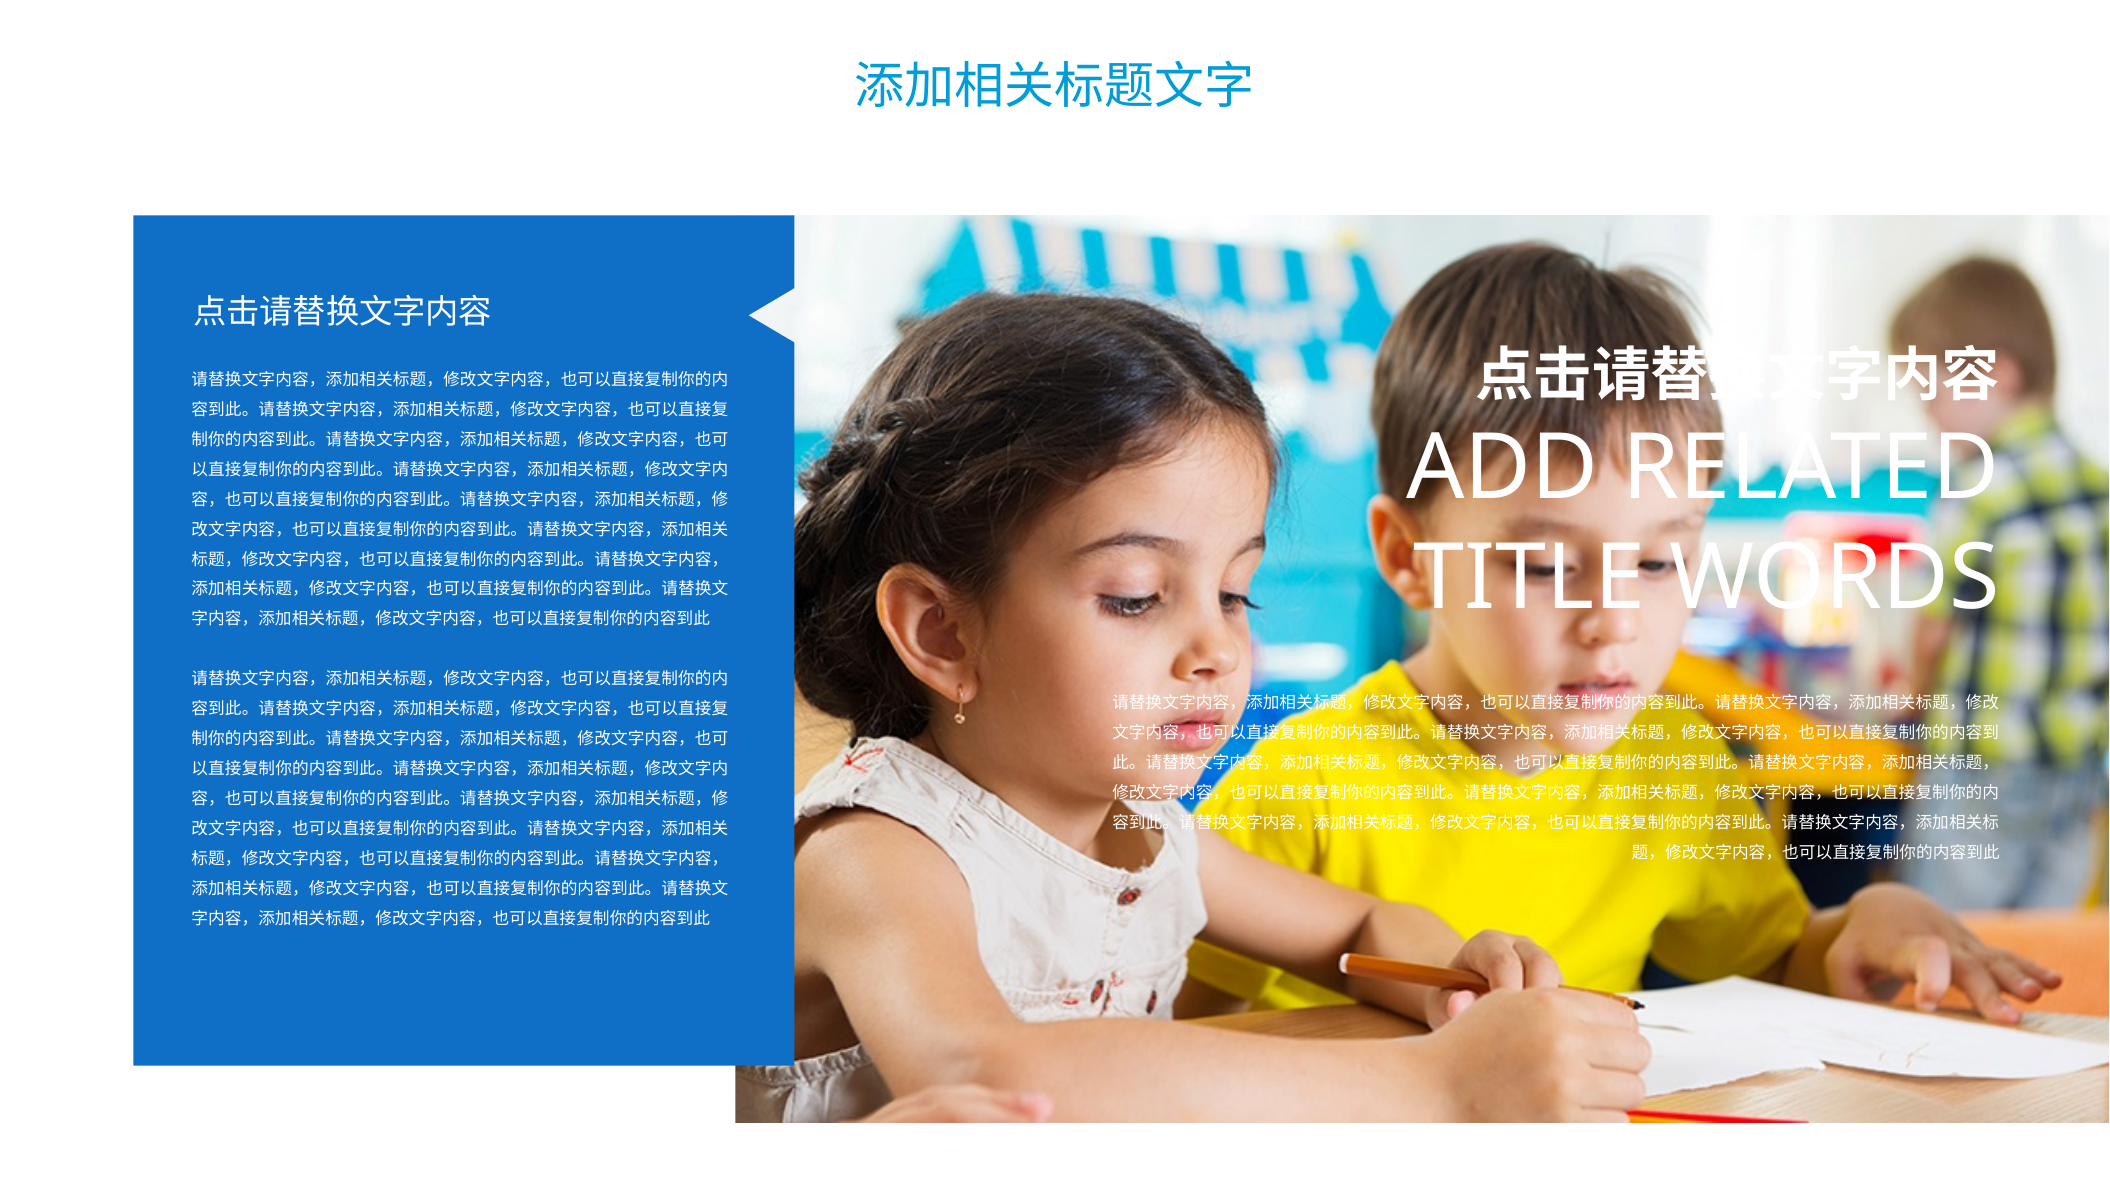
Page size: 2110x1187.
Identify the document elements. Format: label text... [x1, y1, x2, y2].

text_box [133, 215, 795, 1066]
text_box 请替换文字内容，添加相关标题，修改文字内容，也可以直接复制你的内容到此。请替换文字内容，添加相关标题，修改文字内容，也可以直接复制你的内容到此。请替换文字内容，添加相关标题，修改文字内容，也可以直接复制你的内容到此。请替换文字内容，添加相关标题，修改文字内容，也可以直接复制你的内容到此。请替换文字内容，添加相关标题，修改文字内容，也可以直接复制你的内容到此。请替换文字内容，添加相关标题，修改文字内容，也可以直接复制你的内容到此。请替换文字内容，添加相关标题，修改文字内容，也可以直接复制你的内容到此。请替换文字内容，添加相关标题，修改文字内容，也可以直接复制你的内容到此 [1101, 681, 2001, 862]
text_box 点击请替换文字内容 ADD RELATED TITLE WORDS [1314, 336, 2000, 627]
text_box 添加相关标题文字 [839, 34, 1270, 121]
text_box [734, 214, 2110, 1124]
